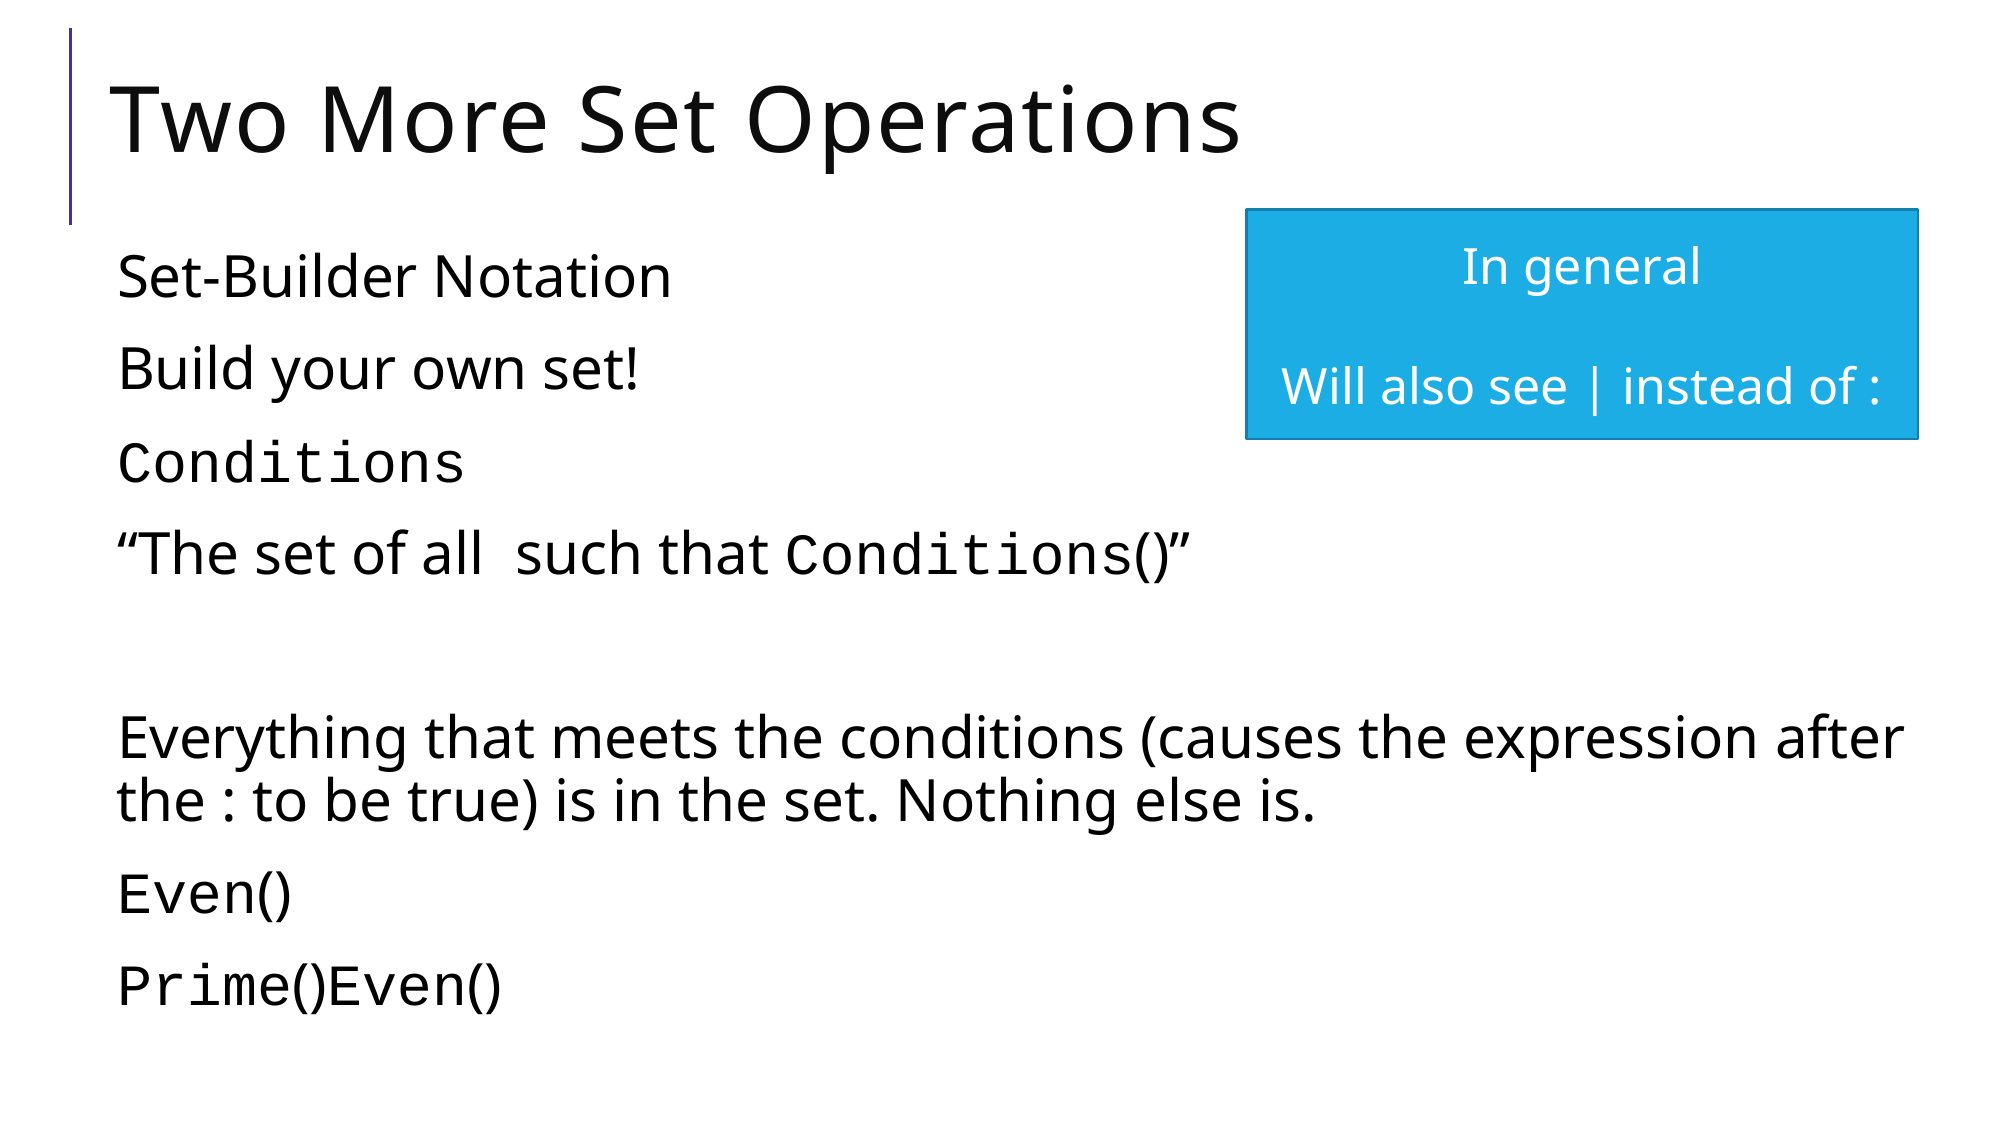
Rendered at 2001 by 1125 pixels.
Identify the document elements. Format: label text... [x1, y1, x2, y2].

title Two More Set Operations [94, 43, 1930, 210]
